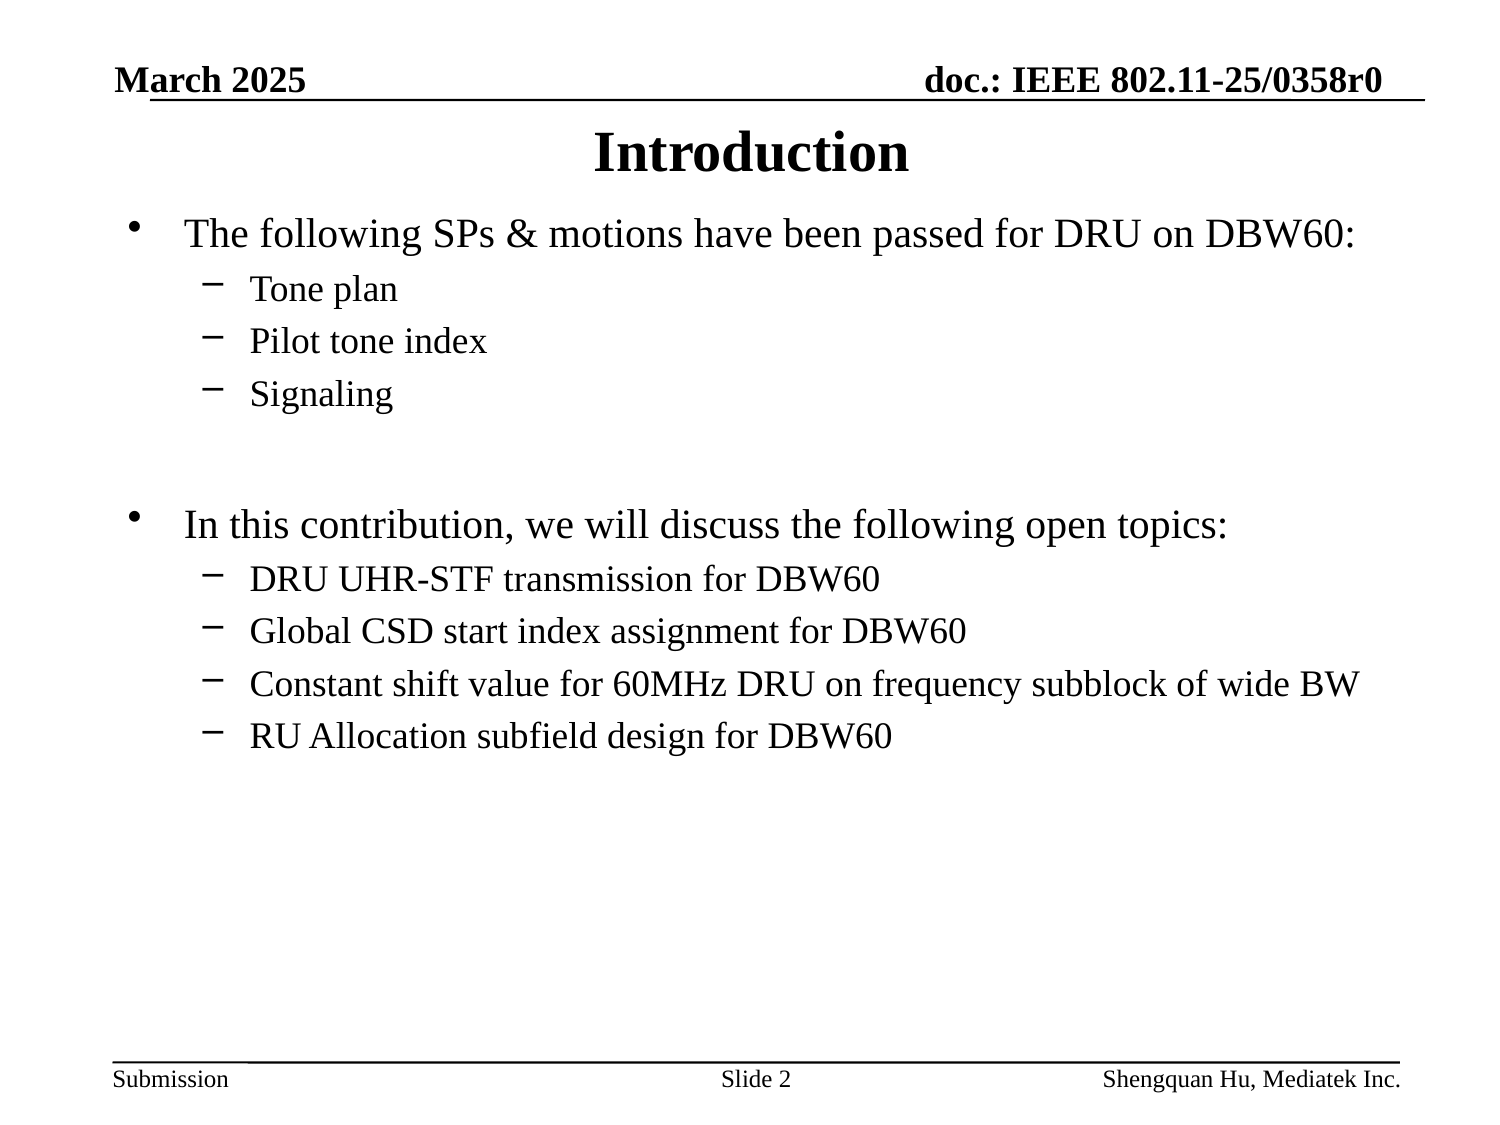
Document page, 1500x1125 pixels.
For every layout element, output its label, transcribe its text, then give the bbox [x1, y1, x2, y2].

footer Shengquan Hu, Mediatek Inc. [1098, 1061, 1402, 1093]
slide_number Slide 2 [712, 1061, 800, 1093]
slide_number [114, 54, 309, 101]
list The following SPs & motions have been passed for DRU on DBW60: Tone plan Pilot tone index Signaling In this contribution, we will discuss the following open topics: DRU UHR-STF transmission for DBW60 Global CSD start index assignment for DBW60 Constant shift value for 60MHz DRU on frequency subblock of wide BW RU Allocation subfield design for DBW60 [112, 198, 1388, 937]
title Introduction [114, 98, 1390, 199]
